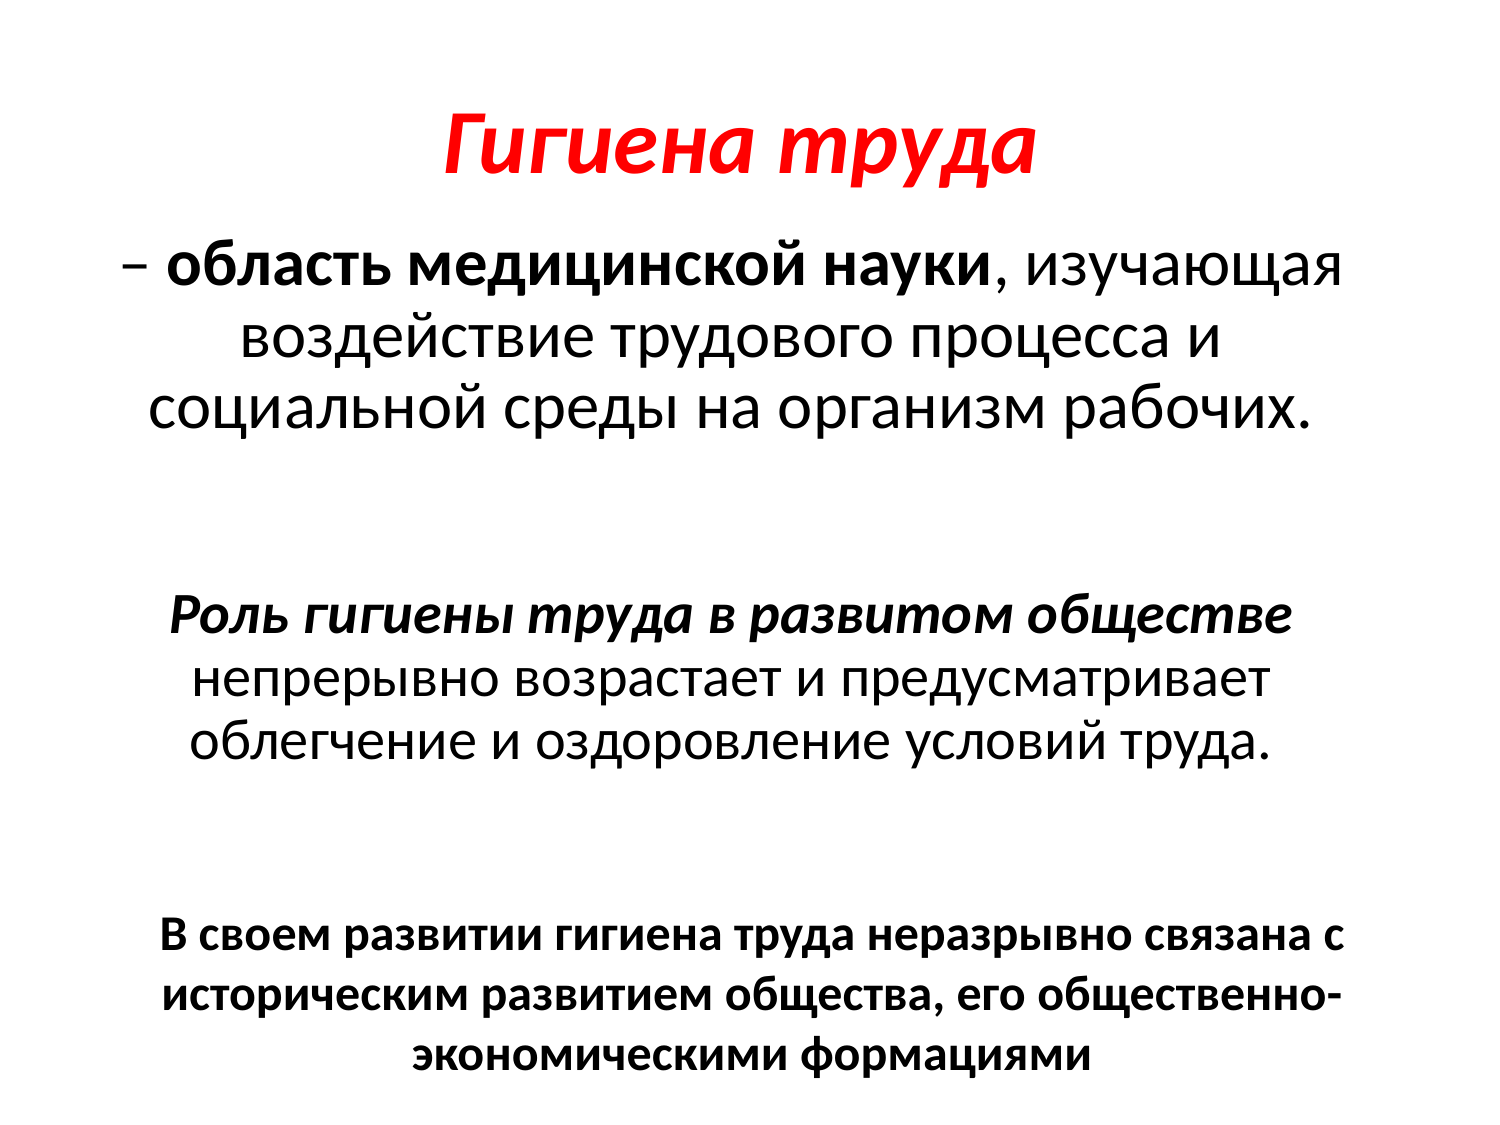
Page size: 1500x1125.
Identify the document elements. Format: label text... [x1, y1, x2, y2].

title Гигиена труда [76, 42, 1427, 231]
text_box В своем развитии гигиена труда неразрывно связана с историческим развитием общества, его общественно-экономическими формациями [55, 893, 1450, 1088]
list – область медицинской науки, изучающая воздействие трудового процесса и социальной среды на организм рабочих. Роль гигиены труда в развитом обществе непрерывно возрастает и предусматривает облегчение и оздоровление условий труда. [56, 220, 1407, 893]
